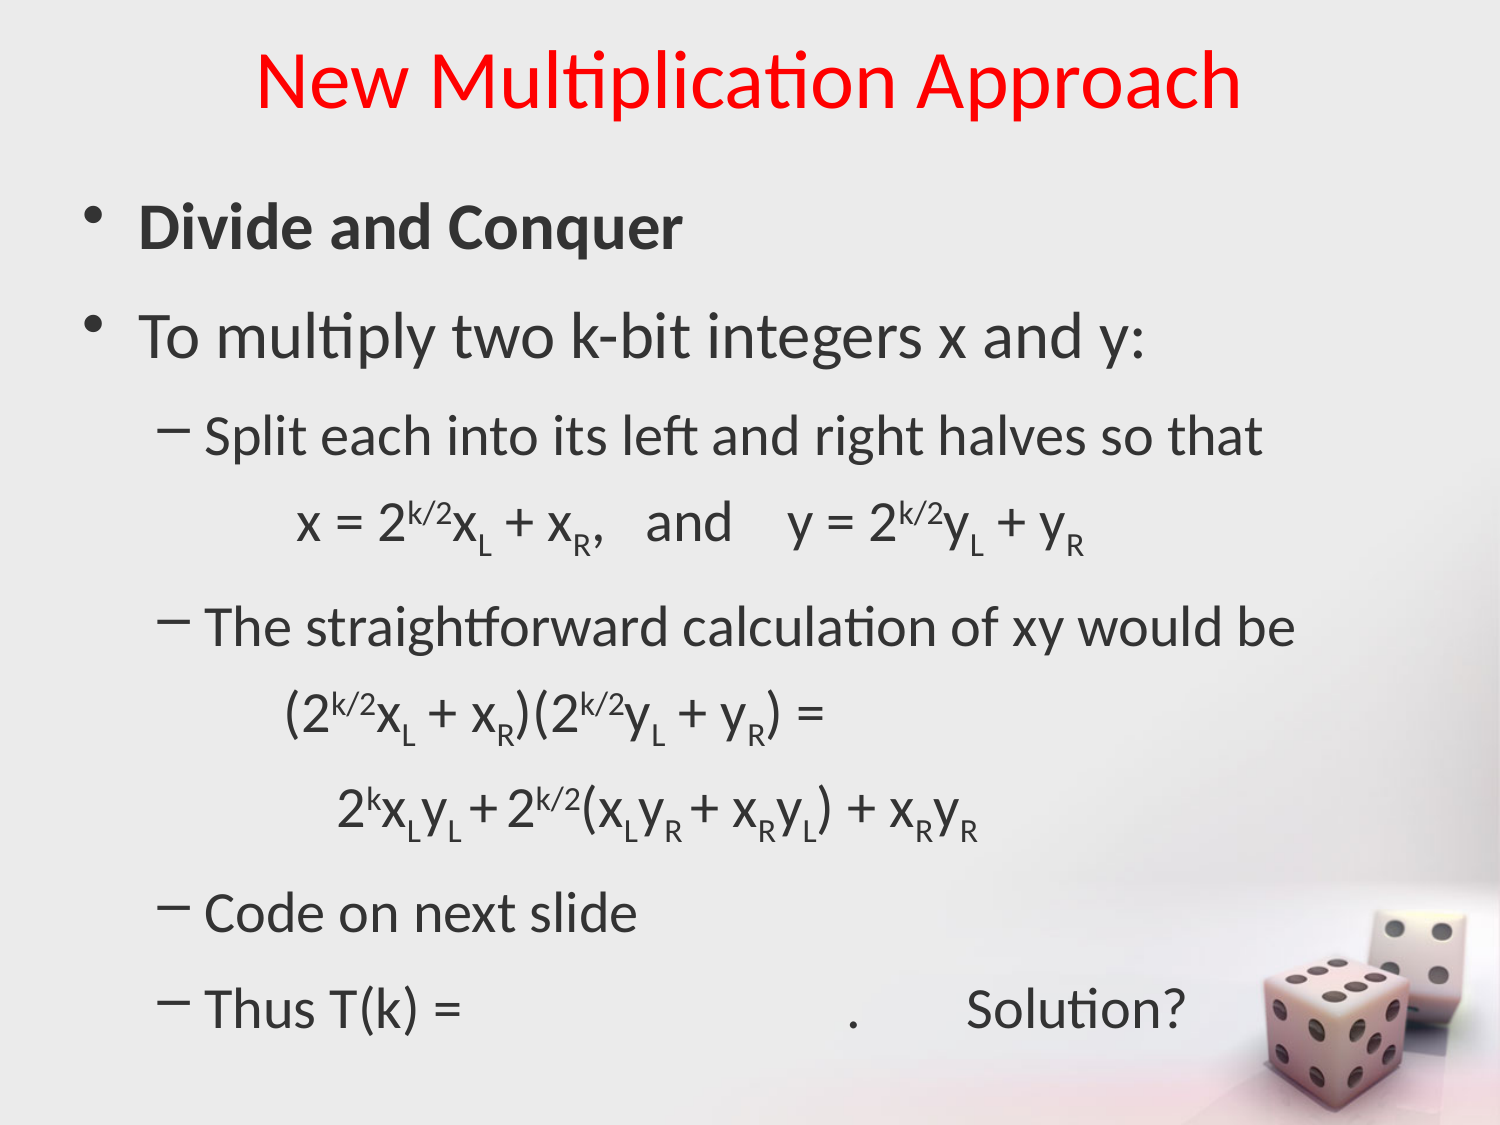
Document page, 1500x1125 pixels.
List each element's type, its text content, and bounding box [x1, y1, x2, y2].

picture [0, 0, 1500, 1125]
title New Multiplication Approach [74, 0, 1426, 151]
list Divide and Conquer To multiply two k-bit integers x and y: Split each into its left and right halves so that x = 2k/2xL + xR, and y = 2k/2yL + yR The straightforward calculation of xy would be (2k/2xL + xR)(2k/2yL + yR) = 2kxLyL + 2k/2(xLyR + xRyL) + xRyR Code on next slide Thus T(k) = . Solution? [74, 174, 1426, 1088]
